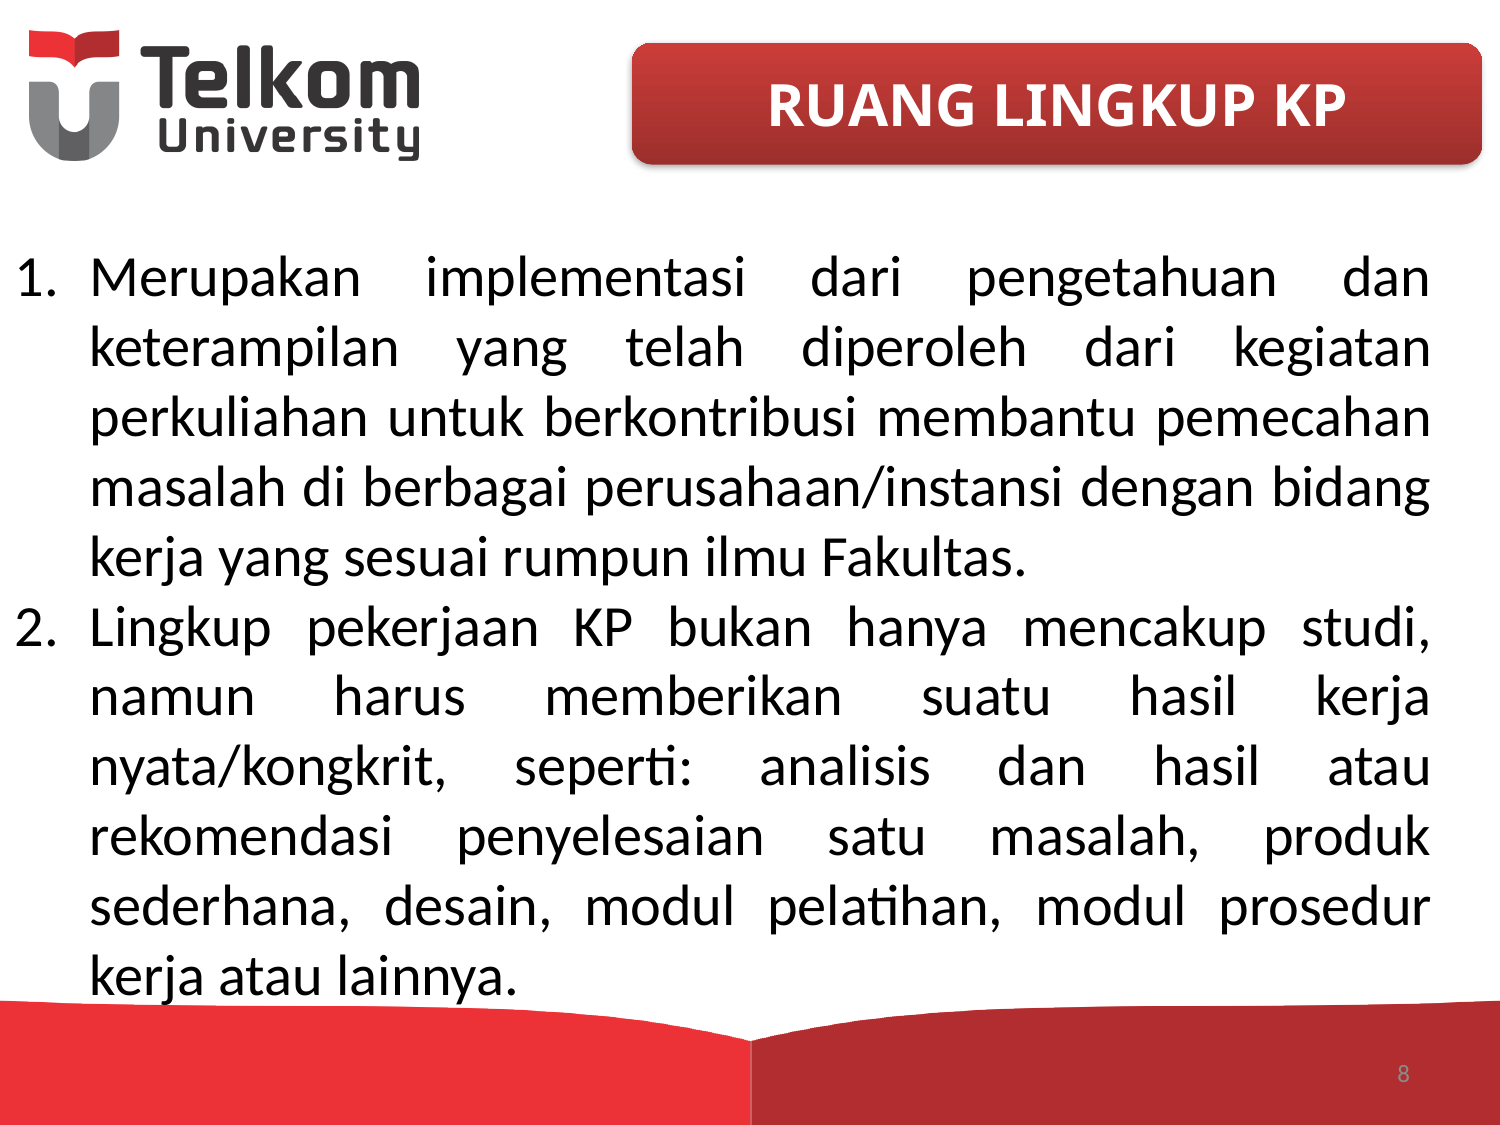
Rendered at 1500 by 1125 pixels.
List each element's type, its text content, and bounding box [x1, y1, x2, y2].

picture [29, 30, 419, 162]
picture [0, 999, 1500, 1125]
text_box RUANG LINGKUP KP [631, 42, 1483, 165]
text_box Merupakan implementasi dari pengetahuan dan keterampilan yang telah diperoleh dari kegiatan perkuliahan untuk berkontribusi membantu pemecahan masalah di berbagai perusahaan/instansi dengan bidang kerja yang sesuai rumpun ilmu Fakultas. Lingkup pekerjaan KP bukan hanya mencakup studi, namun harus memberikan suatu hasil kerja nyata/kongkrit, seperti: analisis dan hasil atau rekomendasi penyelesaian satu masalah, produk sederhana, desain, modul pelatihan, modul prosedur kerja atau lainnya. [0, 230, 1447, 997]
